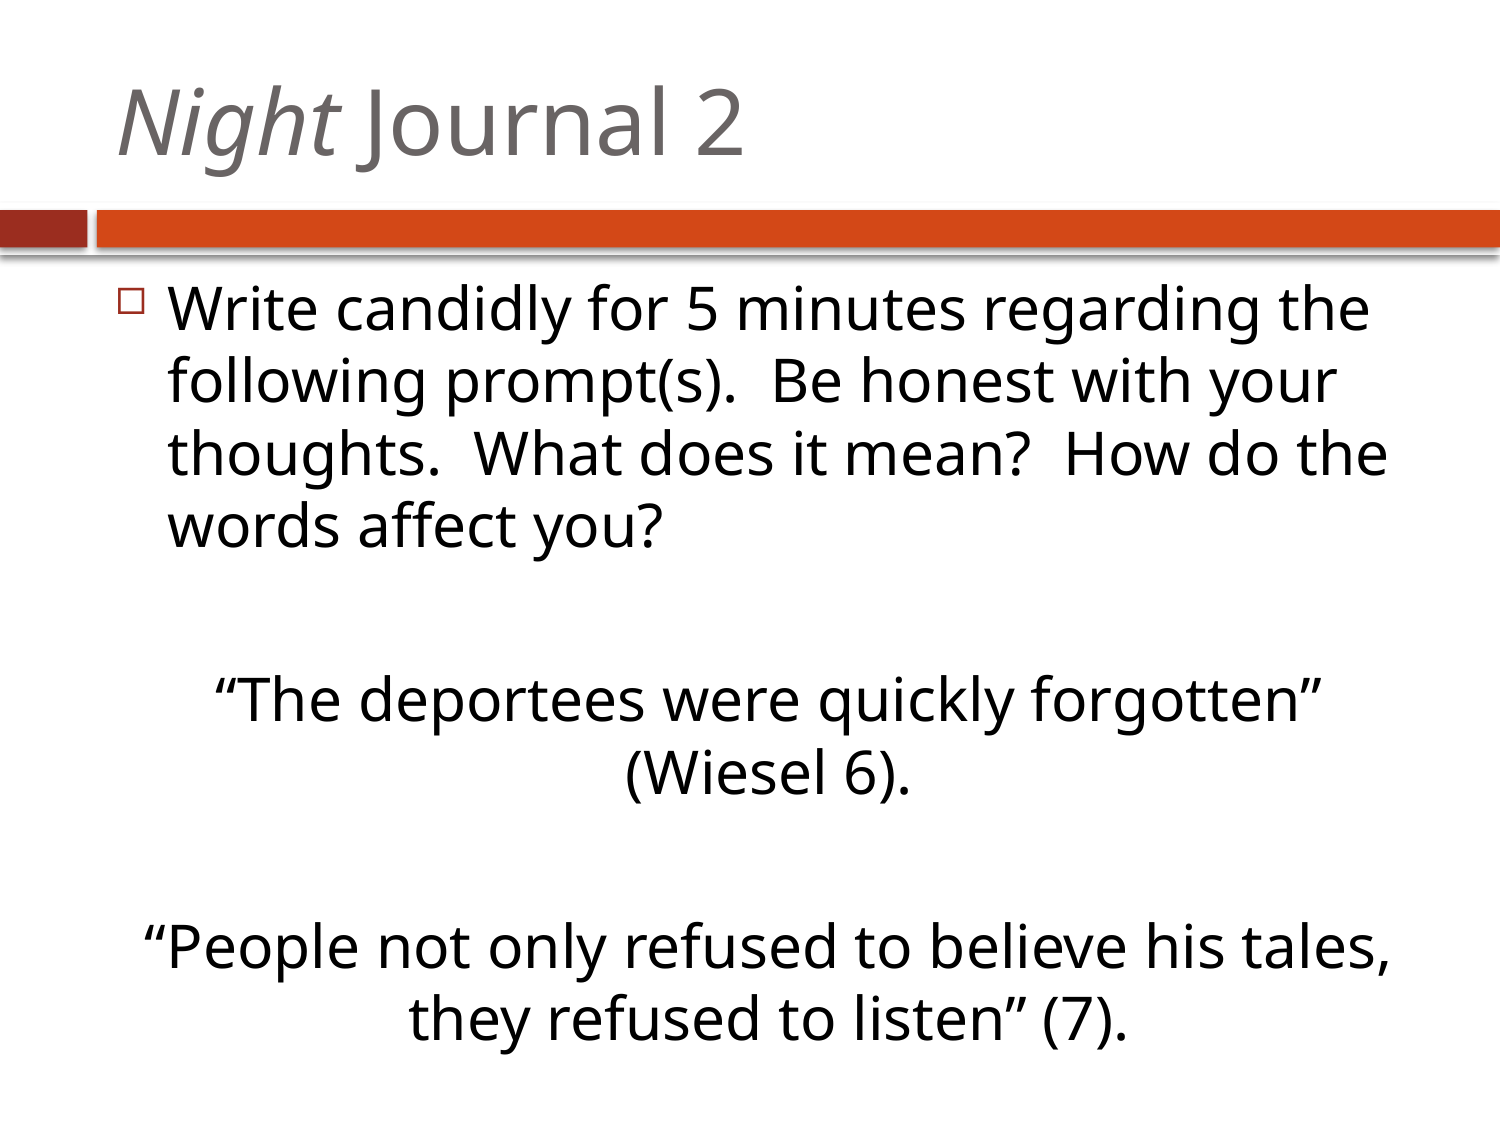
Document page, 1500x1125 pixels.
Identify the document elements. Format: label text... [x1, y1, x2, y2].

list Write candidly for 5 minutes regarding the following prompt(s). Be honest with your thoughts. What does it mean? How do the words affect you? “The deportees were quickly forgotten” (Wiesel 6). “People not only refused to believe his tales, they refused to listen” (7). [100, 262, 1438, 1000]
title Night Journal 2 [100, 37, 1438, 200]
